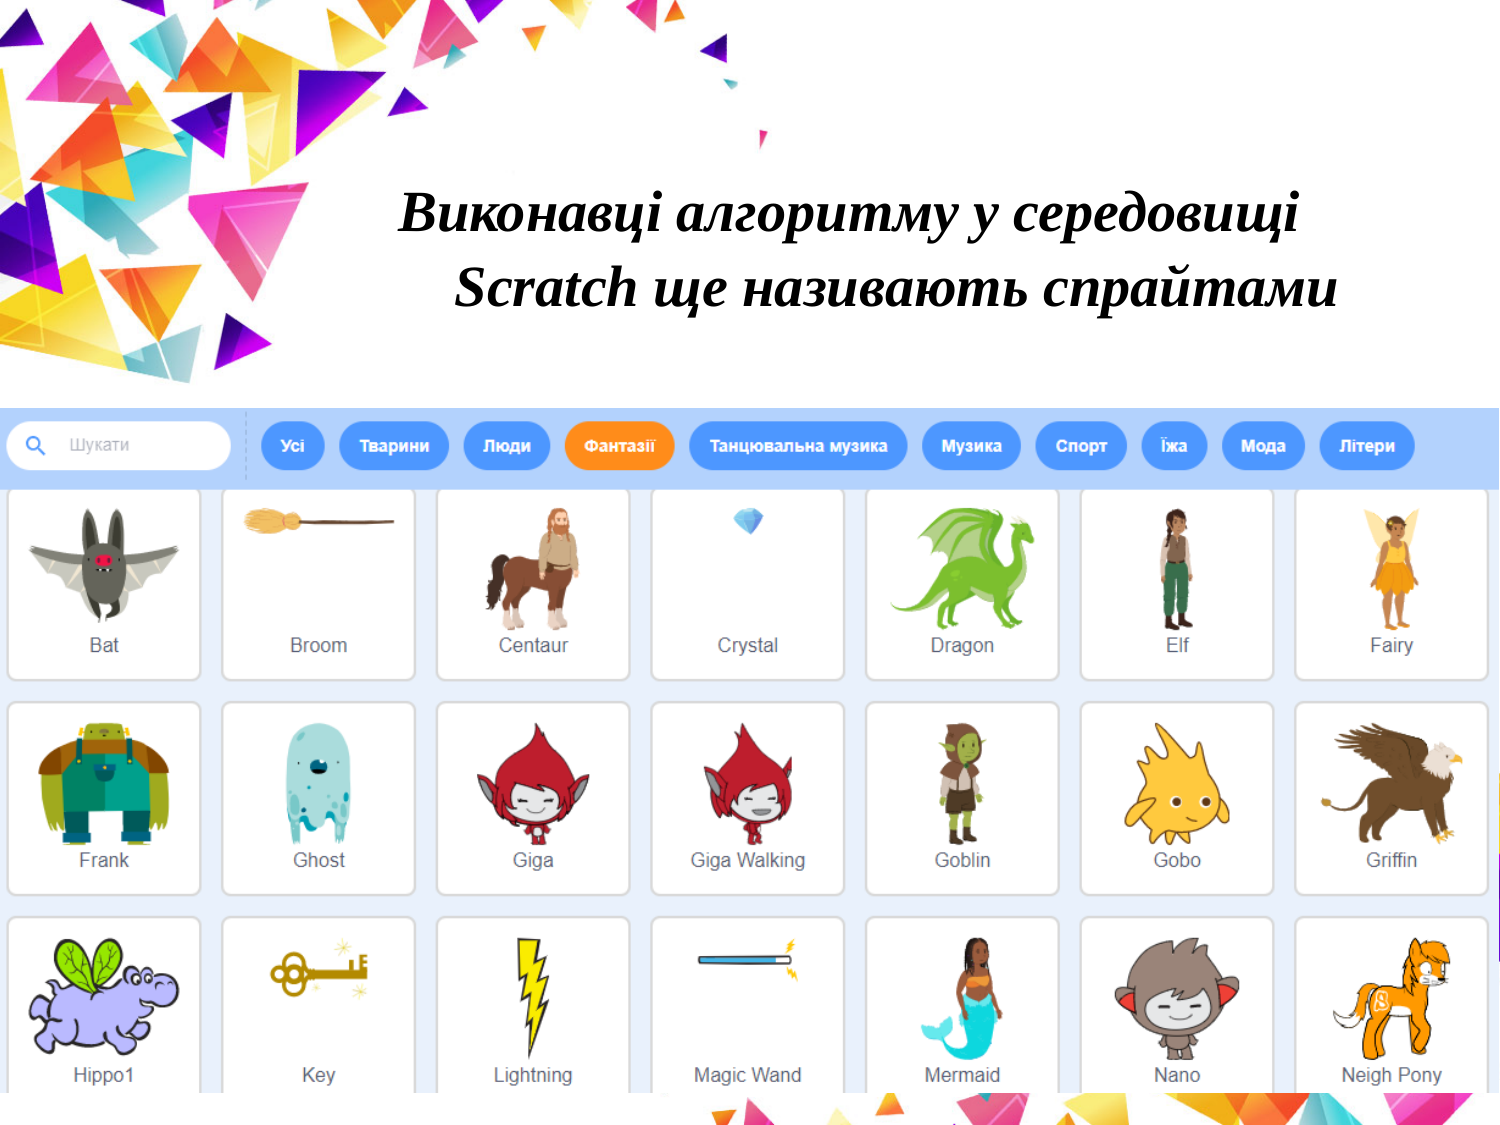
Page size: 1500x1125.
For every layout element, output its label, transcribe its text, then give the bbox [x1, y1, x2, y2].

text_box Виконавці алгоритму у середовищі Scratch ще називають спрайтами [383, 160, 1459, 326]
picture [0, 0, 1500, 1125]
